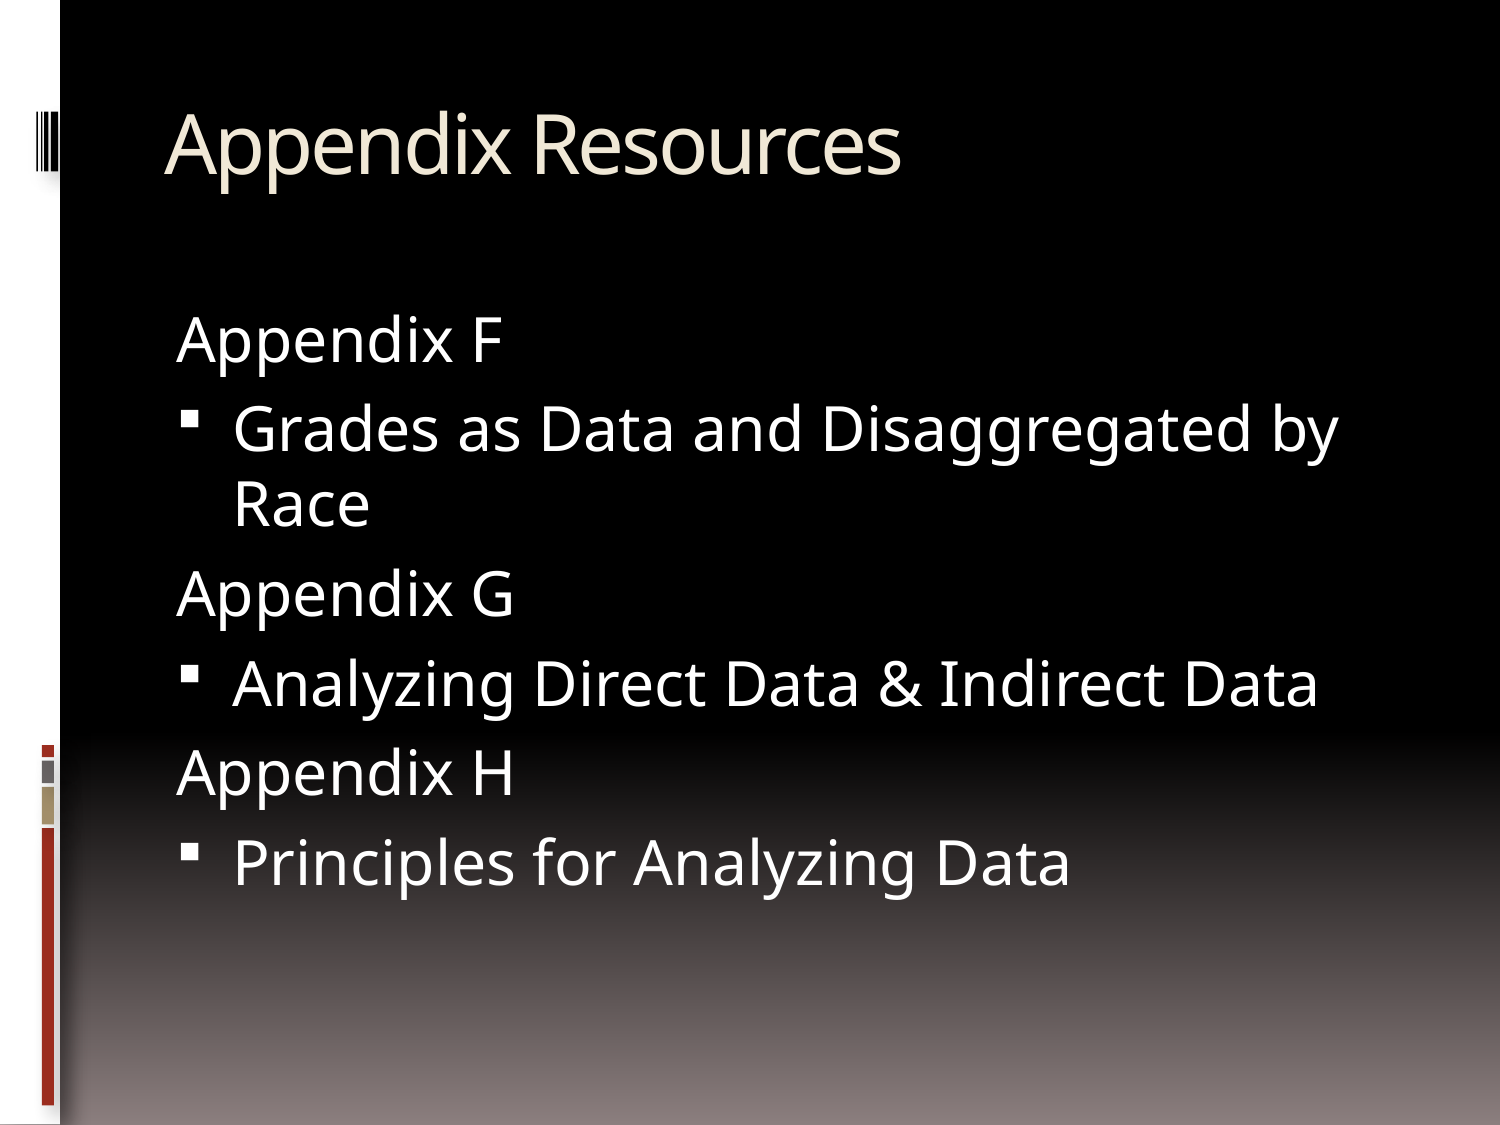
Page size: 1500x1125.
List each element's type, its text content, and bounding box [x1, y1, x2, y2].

title Appendix Resources [150, 83, 1425, 234]
list Appendix F Grades as Data and Disaggregated by Race Appendix G Analyzing Direct Data & Indirect Data Appendix H Principles for Analyzing Data [150, 292, 1425, 1043]
